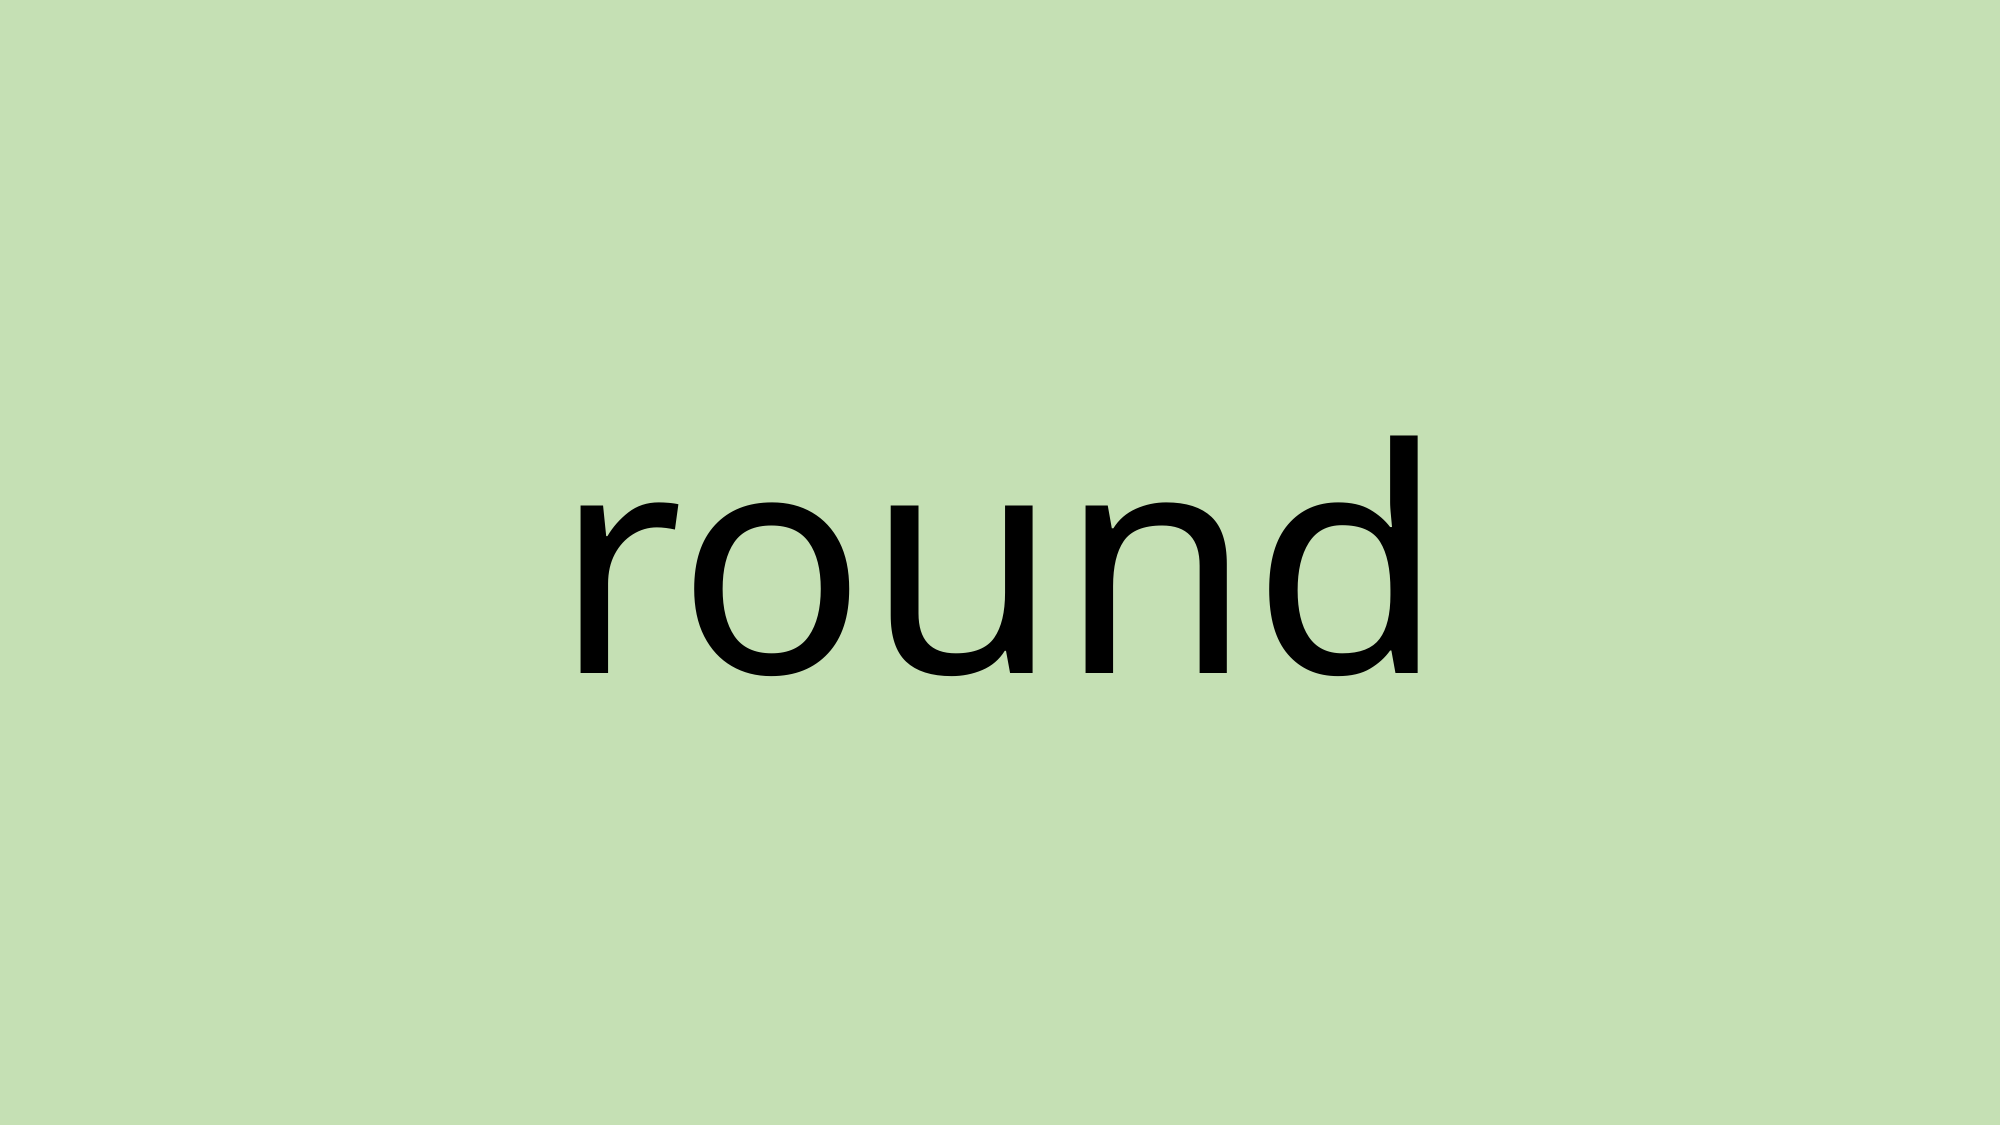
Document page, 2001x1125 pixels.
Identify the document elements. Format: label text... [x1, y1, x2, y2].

text_box round [405, 354, 1594, 744]
